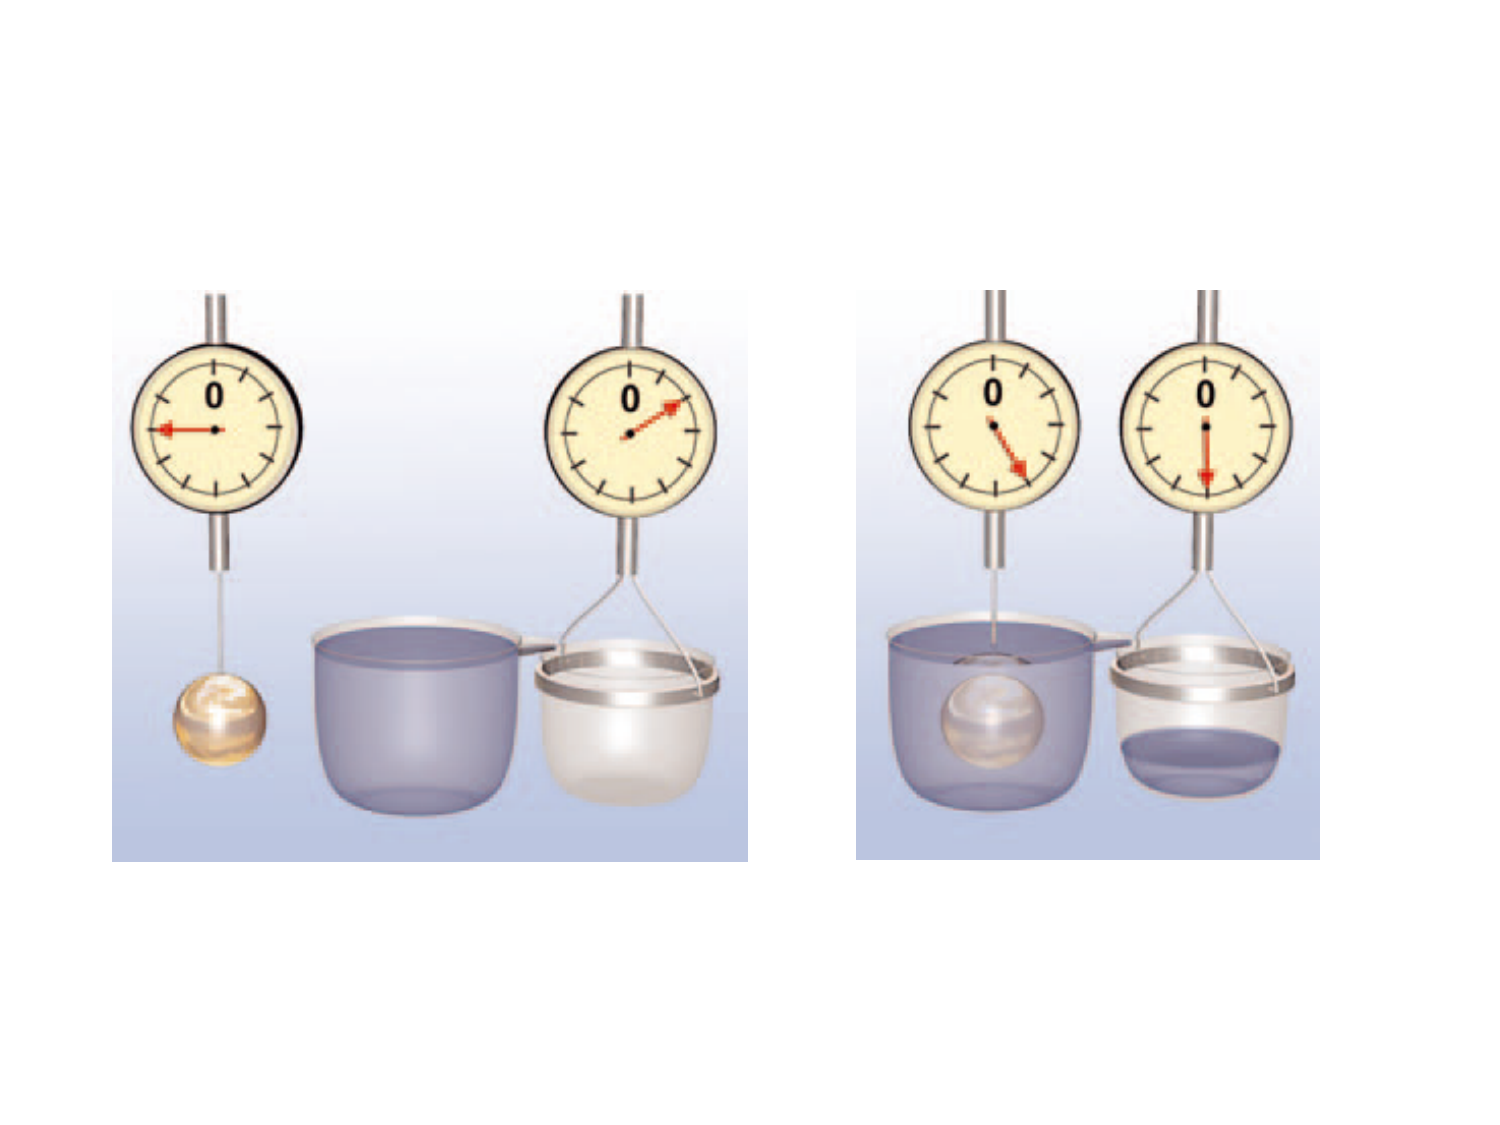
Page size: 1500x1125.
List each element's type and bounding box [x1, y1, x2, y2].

picture [111, 290, 749, 862]
picture [855, 290, 1320, 860]
